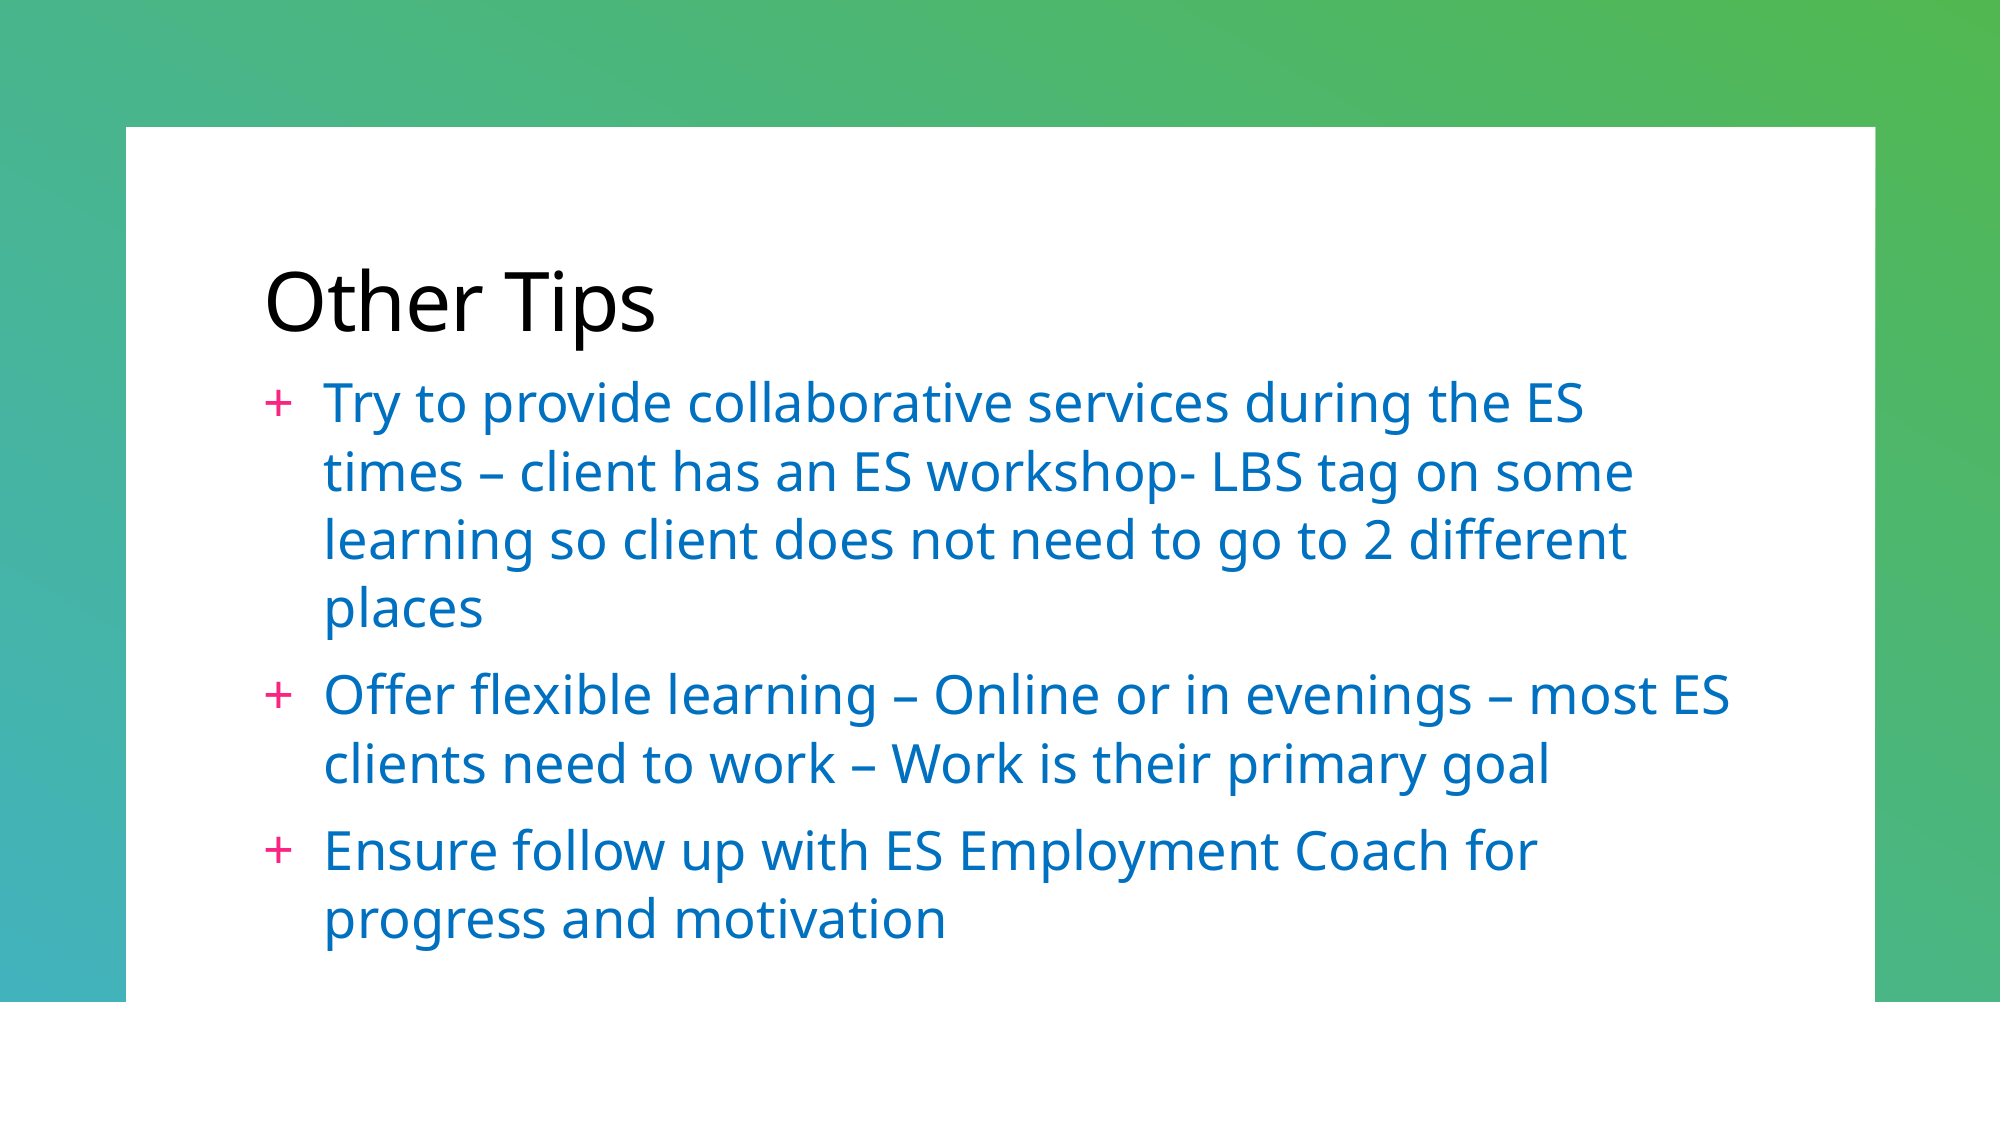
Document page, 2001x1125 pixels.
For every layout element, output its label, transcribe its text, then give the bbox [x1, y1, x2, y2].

title Other Tips [248, 248, 1749, 357]
list Try to provide collaborative services during the ES times – client has an ES workshop- LBS tag on some learning so client does not need to go to 2 different places Offer flexible learning – Online or in evenings – most ES clients need to work – Work is their primary goal Ensure follow up with ES Employment Coach for progress and motivation [248, 357, 1749, 1001]
